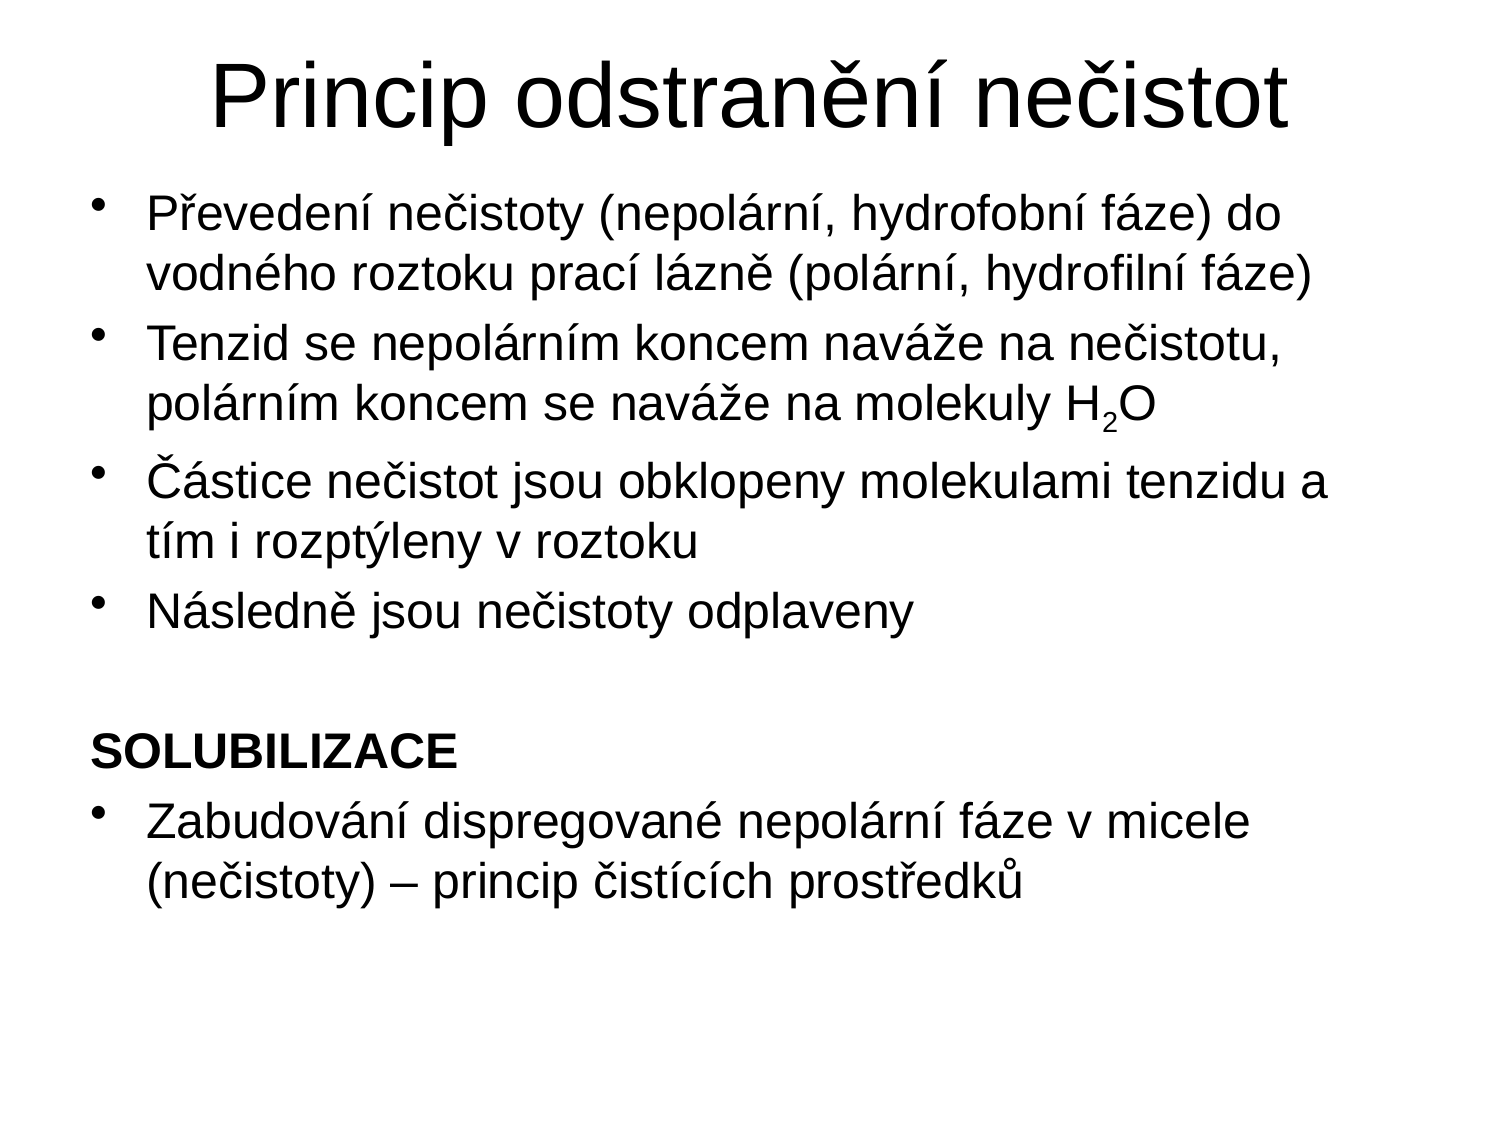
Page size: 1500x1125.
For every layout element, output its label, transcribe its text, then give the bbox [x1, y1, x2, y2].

title Princip odstranění nečistot [75, 45, 1425, 138]
list Převedení nečistoty (nepolární, hydrofobní fáze) do vodného roztoku prací lázně (polární, hydrofilní fáze) Tenzid se nepolárním koncem naváže na nečistotu, polárním koncem se naváže na molekuly H2O Částice nečistot jsou obklopeny molekulami tenzidu a tím i rozptýleny v roztoku Následně jsou nečistoty odplaveny SOLUBILIZACE Zabudování dispregované nepolární fáze v micele (nečistoty) – princip čistících prostředků [75, 172, 1425, 1005]
